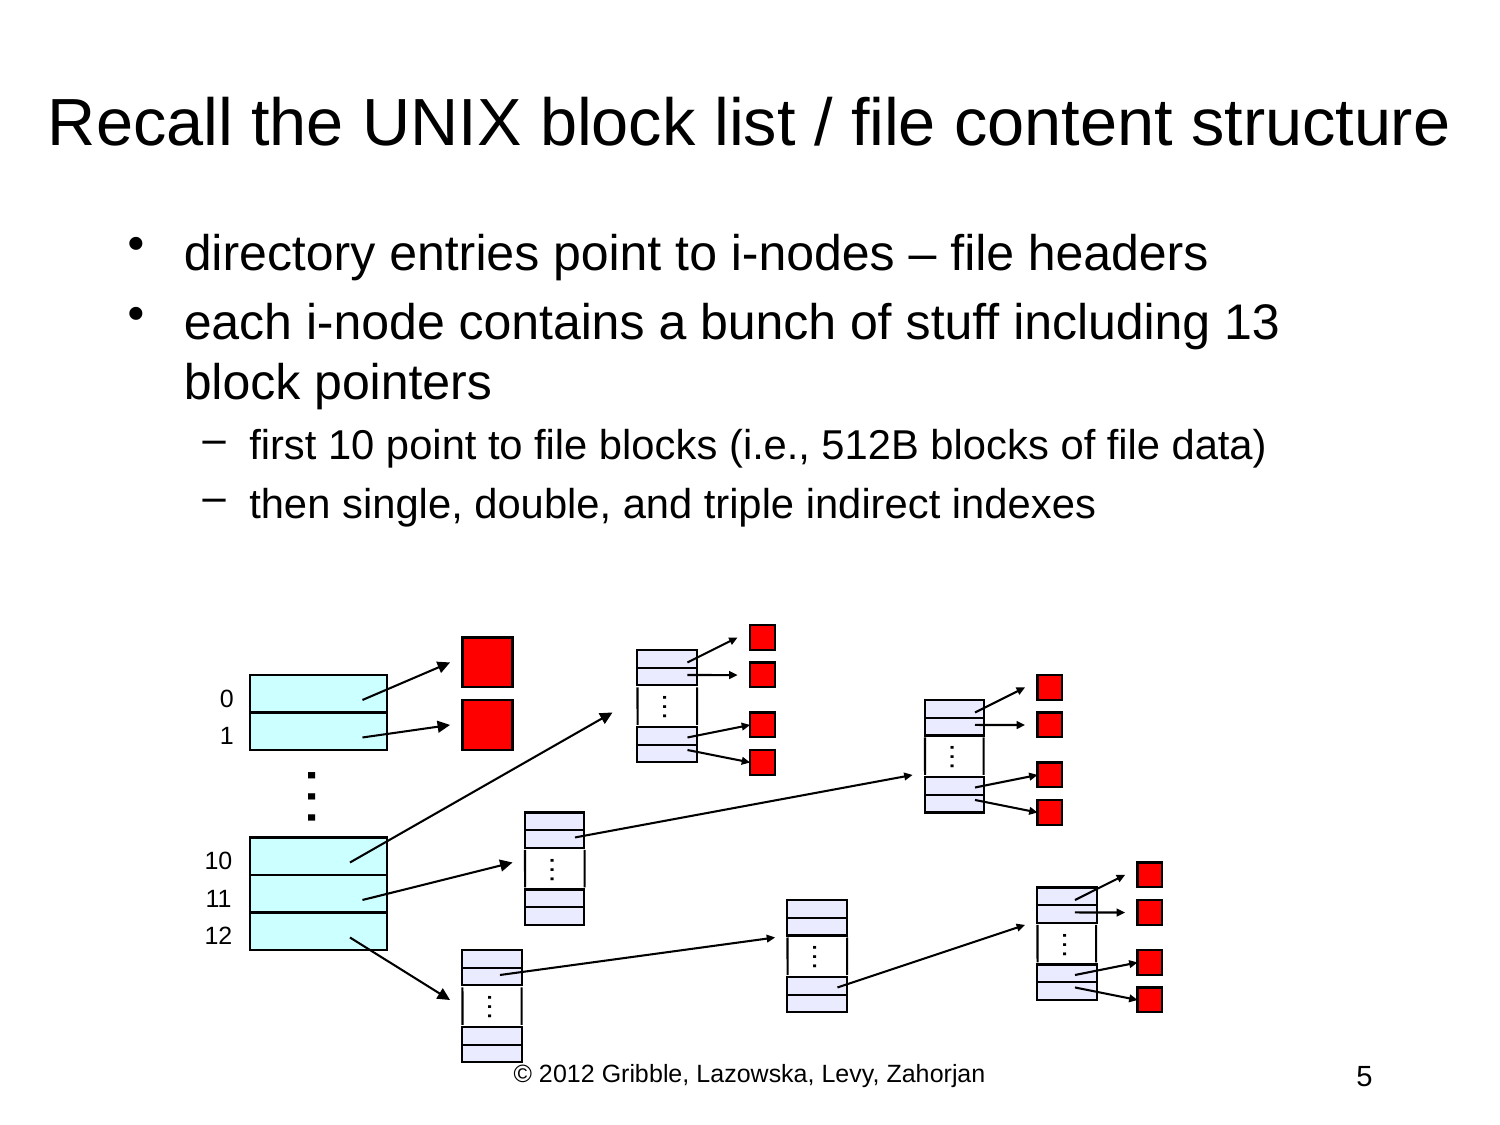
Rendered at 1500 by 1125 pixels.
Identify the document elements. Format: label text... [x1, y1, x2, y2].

text_box [1137, 987, 1163, 1013]
text_box [1037, 712, 1063, 738]
list directory entries point to i-nodes – file headers each i-node contains a bunch of stuff including 13 block pointers first 10 point to file blocks (i.e., 512B blocks of file data) then single, double, and triple indirect indexes [112, 212, 1388, 588]
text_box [924, 699, 988, 813]
text_box [750, 662, 775, 688]
text_box [530, 934, 775, 972]
text_box 10 [187, 837, 250, 875]
text_box [1037, 675, 1063, 700]
text_box [1137, 950, 1163, 975]
text_box 11 [187, 875, 250, 912]
text_box [705, 722, 751, 735]
text_box [592, 772, 913, 835]
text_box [524, 812, 588, 926]
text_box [787, 899, 850, 1013]
text_box [1037, 800, 1063, 825]
text_box [349, 712, 613, 863]
text_box [1137, 900, 1163, 925]
text_box [383, 720, 451, 735]
text_box [349, 937, 451, 1000]
text_box [855, 923, 1025, 982]
text_box [992, 772, 1038, 785]
title Recall the UNIX block list / file content structure [0, 62, 1500, 175]
text_box [750, 712, 775, 738]
text_box [750, 624, 775, 650]
text_box [250, 675, 388, 712]
text_box [1037, 762, 1063, 788]
text_box [705, 670, 738, 680]
text_box [383, 842, 388, 875]
text_box [250, 712, 388, 750]
text_box [362, 661, 451, 701]
text_box [1137, 862, 1163, 888]
text_box 12 [187, 912, 250, 958]
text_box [1037, 887, 1100, 1001]
text_box [250, 912, 388, 950]
text_box 0 [203, 675, 250, 712]
text_box [1100, 874, 1126, 888]
text_box [362, 859, 513, 901]
slide_number 5 [1074, 1050, 1388, 1100]
text_box [1104, 960, 1138, 970]
text_box [704, 637, 738, 654]
text_box [992, 720, 1025, 730]
text_box [250, 875, 388, 912]
text_box [462, 699, 513, 750]
text_box [705, 753, 751, 765]
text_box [637, 649, 700, 763]
footer © 2012 Gribble, Lazowska, Levy, Zahorjan [474, 1050, 1025, 1100]
text_box 1 [203, 712, 250, 758]
text_box … [287, 719, 383, 875]
text_box [1104, 908, 1126, 917]
text_box [250, 837, 287, 875]
text_box [1104, 993, 1138, 1003]
text_box [750, 750, 775, 775]
text_box [991, 687, 1025, 705]
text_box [462, 949, 525, 1063]
text_box [992, 803, 1038, 815]
text_box [462, 637, 513, 688]
